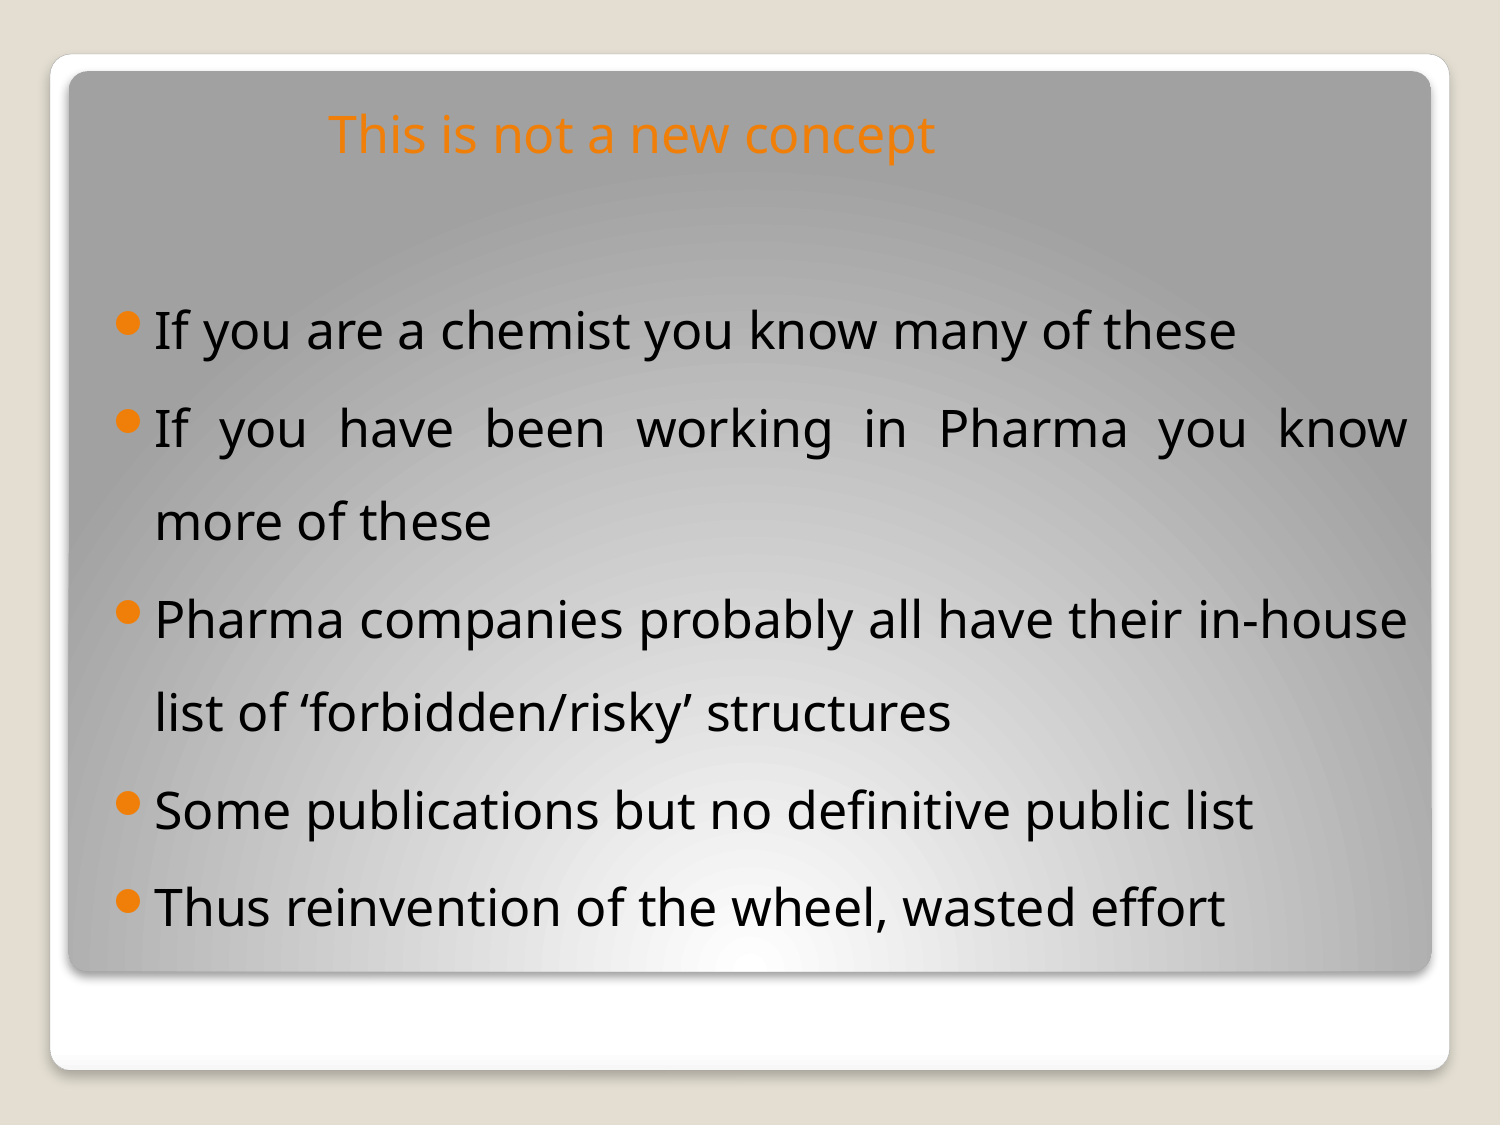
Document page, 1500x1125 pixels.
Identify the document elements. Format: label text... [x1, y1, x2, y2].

list This is not a new concept If you are a chemist you know many of these If you have been working in Pharma you know more of these Pharma companies probably all have their in-house list of ‘forbidden/risky’ structures Some publications but no definitive public list Thus reinvention of the wheel, wasted effort [82, 86, 1425, 950]
